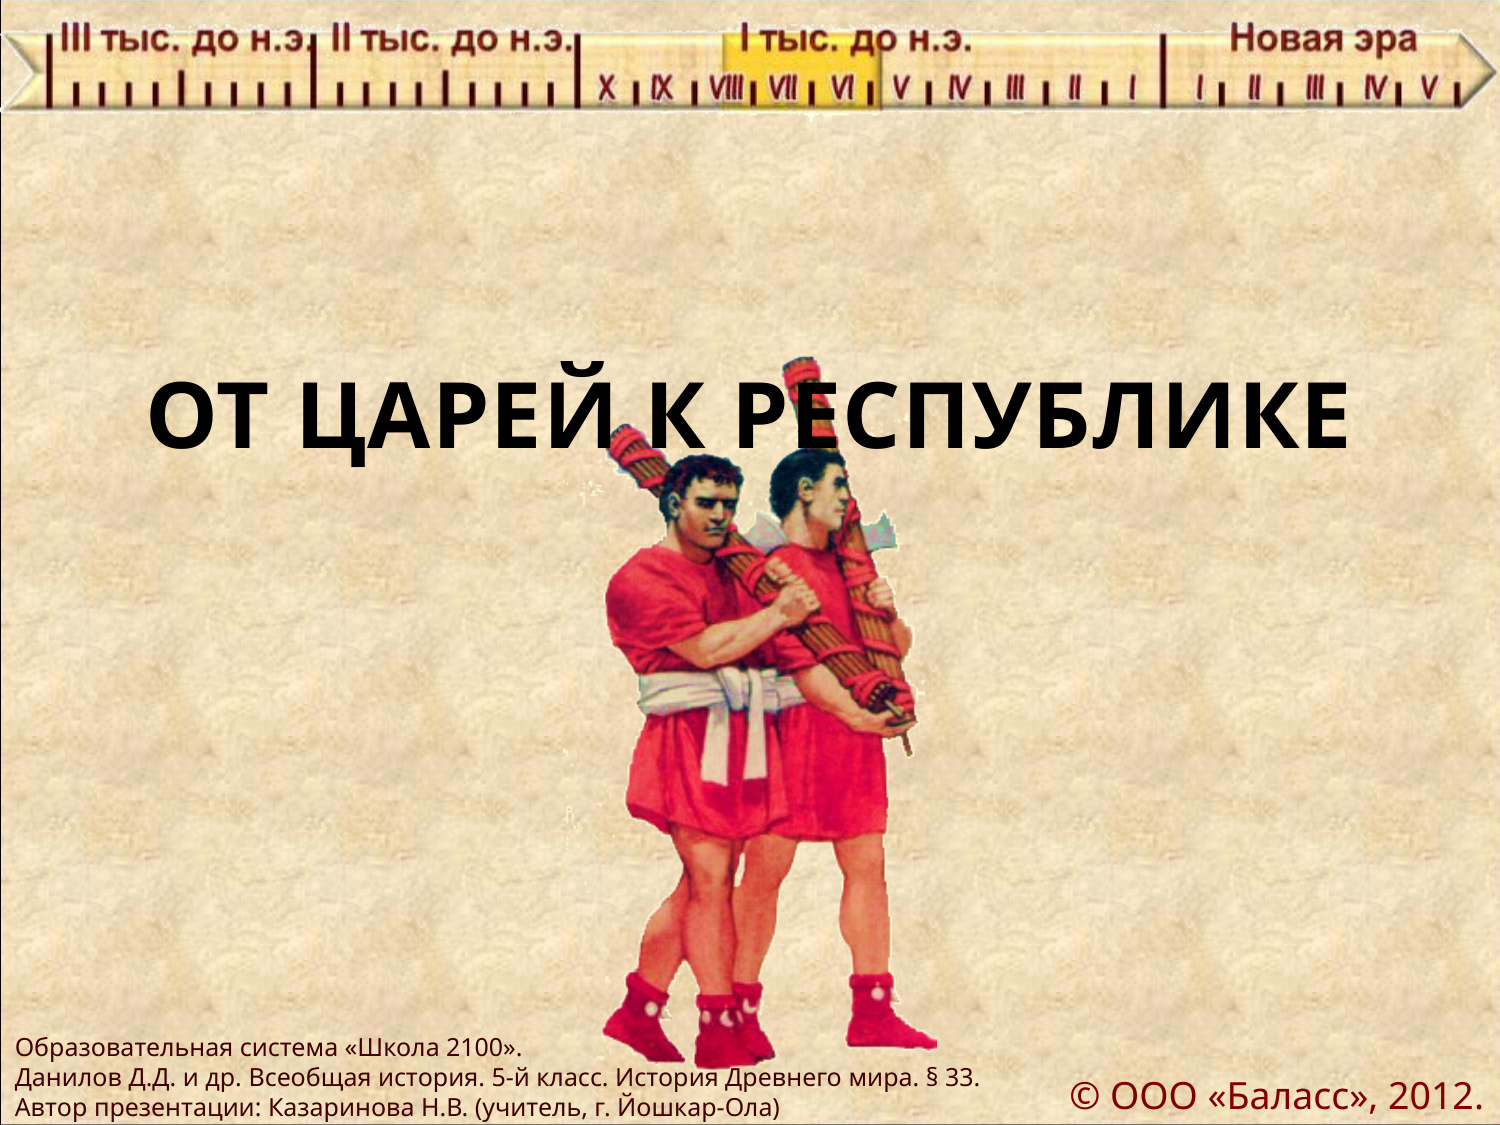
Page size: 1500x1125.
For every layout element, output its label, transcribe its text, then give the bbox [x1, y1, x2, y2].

title ОТ ЦАРЕЙ К РЕСПУБЛИКЕ [41, 349, 1459, 591]
picture [0, 0, 1500, 1077]
text_box © ООО «Баласс», 2012. [1054, 1064, 1500, 1124]
text_box Образовательная система «Школа 2100». Данилов Д.Д. и др. Всеобщая история. 5-й класс. История Древнего мира. § 33. Автор презентации: Казаринова Н.В. (учитель, г. Йошкар-Ола) [0, 1023, 1057, 1125]
